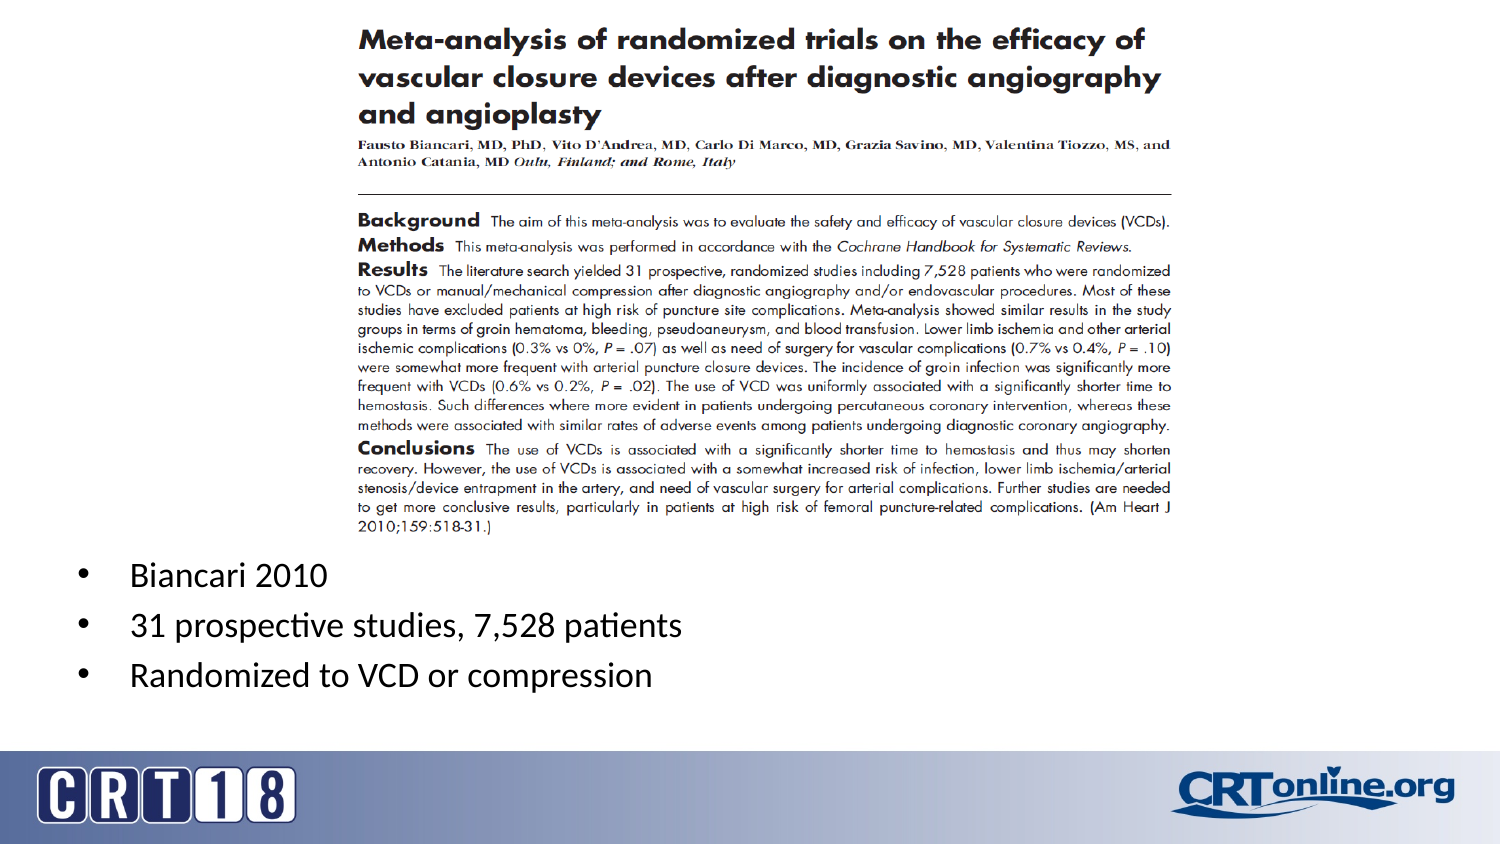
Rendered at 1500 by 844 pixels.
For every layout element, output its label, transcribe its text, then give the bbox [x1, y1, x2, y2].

picture [0, 0, 1500, 844]
list Biancari 2010 31 prospective studies, 7,528 patients Randomized to VCD or compression [62, 543, 1438, 704]
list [349, 21, 1188, 543]
